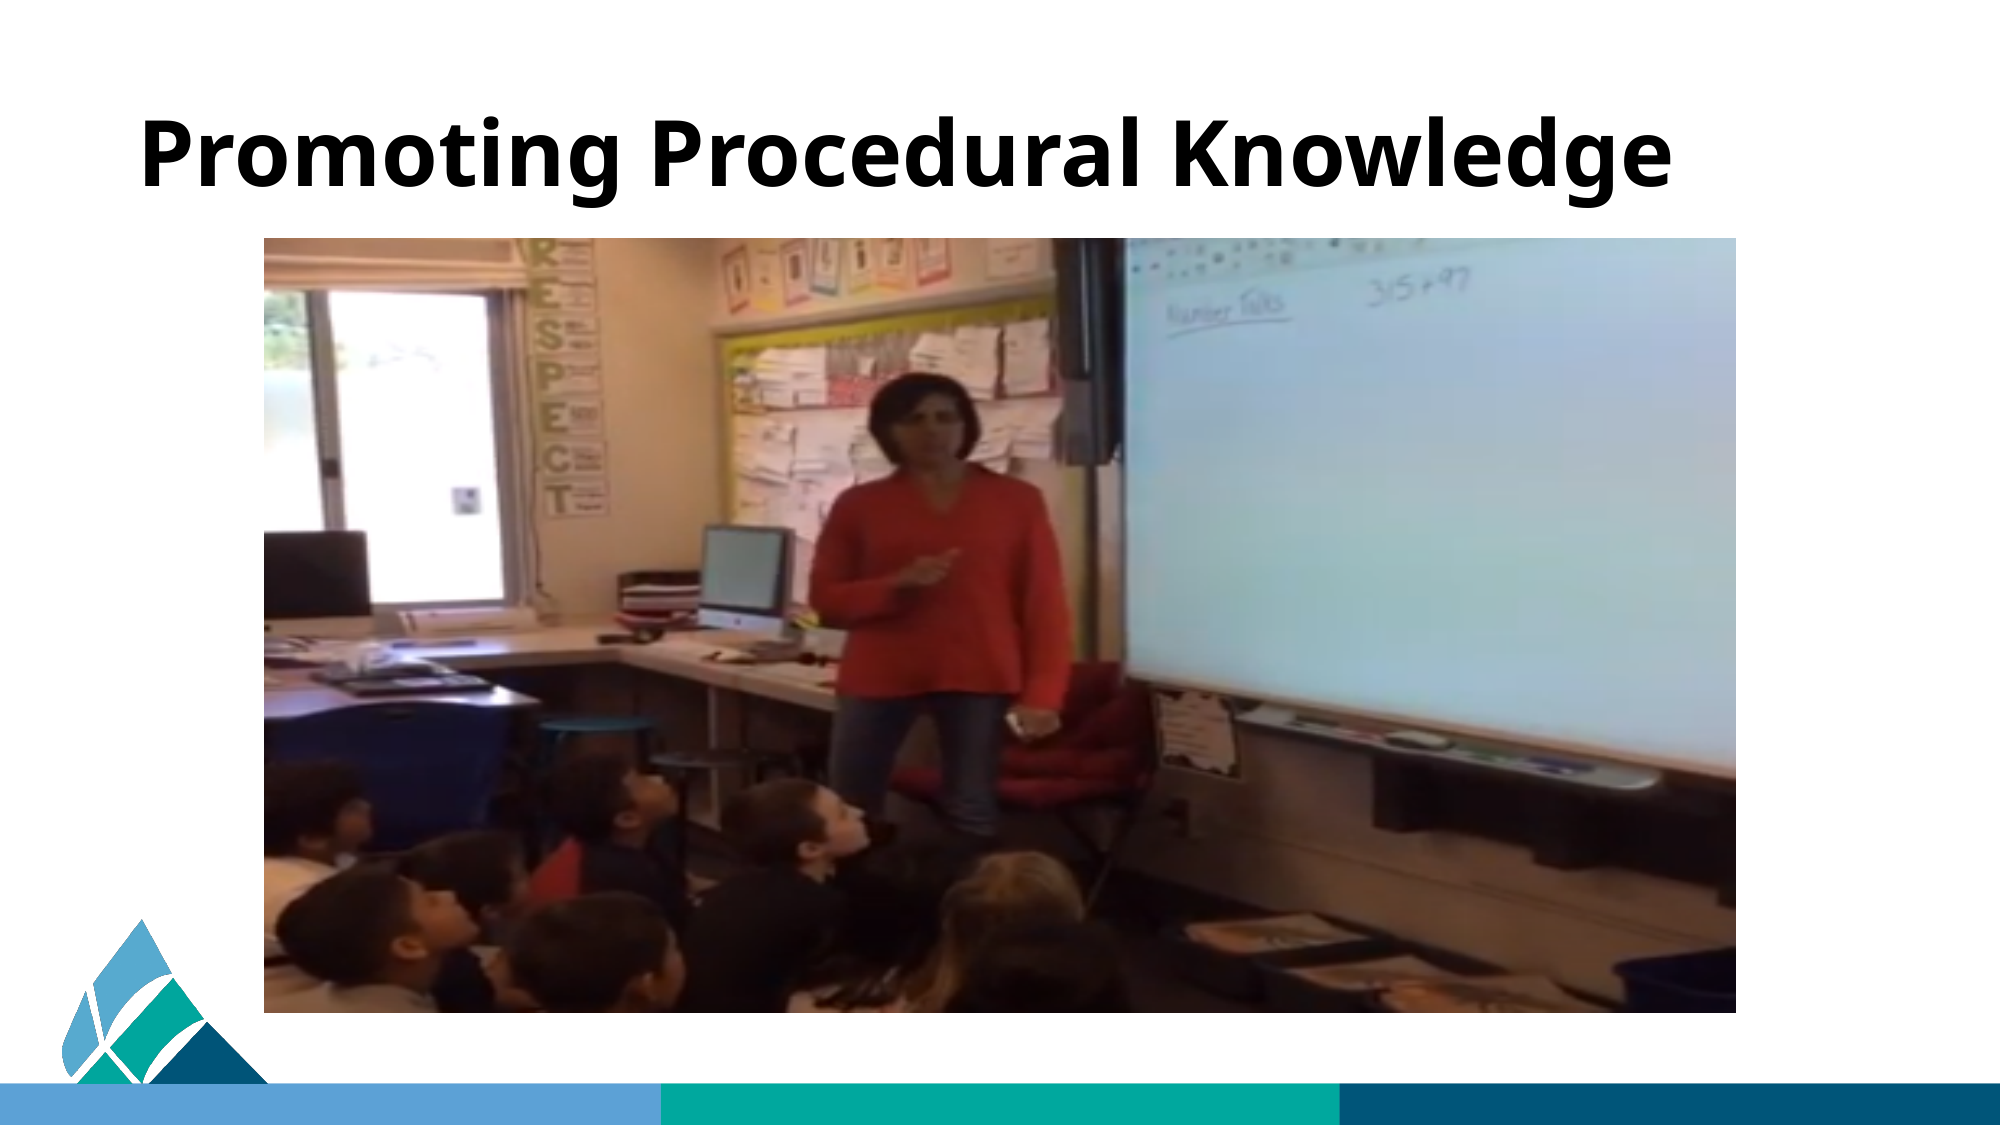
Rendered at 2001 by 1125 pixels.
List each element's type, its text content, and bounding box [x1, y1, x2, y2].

picture [62, 238, 1736, 1084]
title Promoting Procedural Knowledge [137, 59, 1863, 240]
